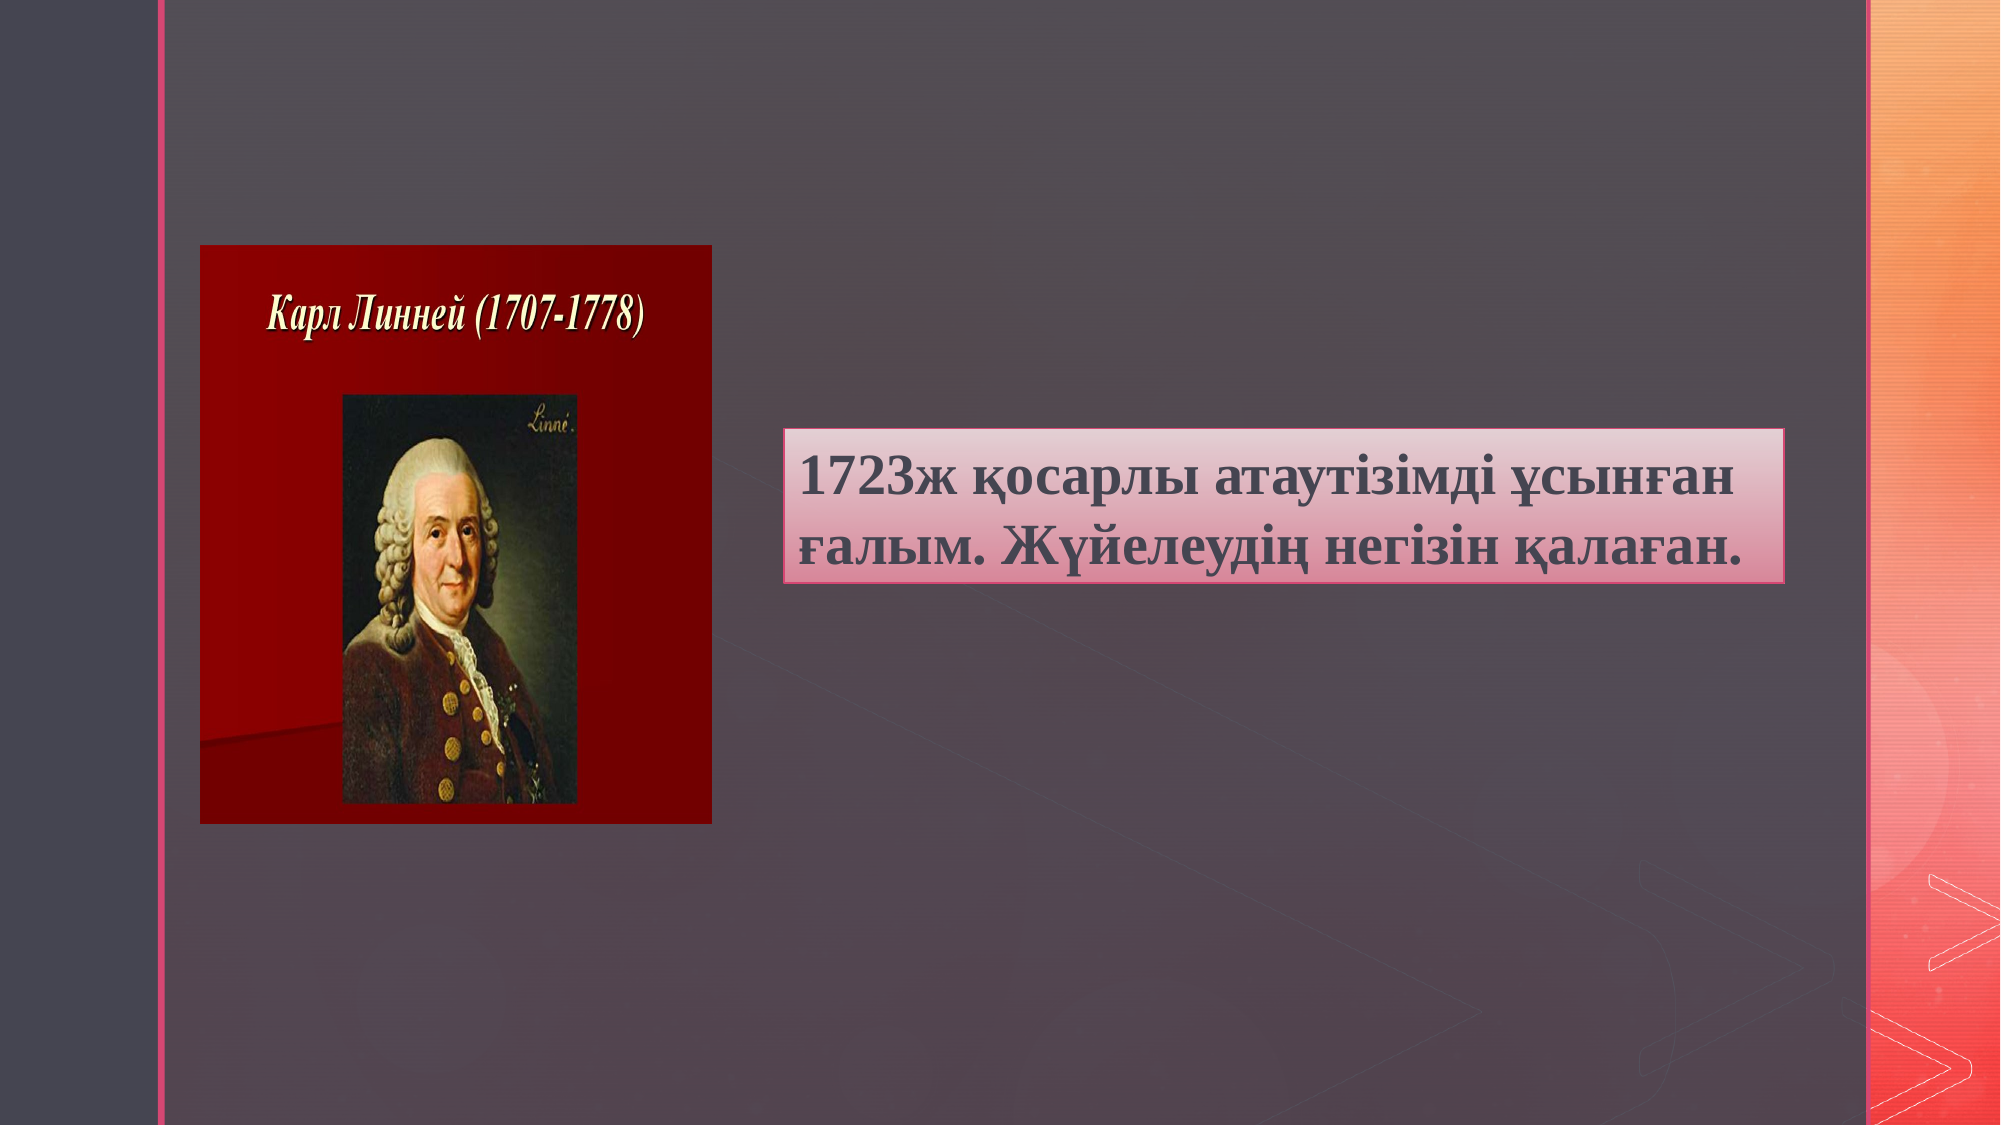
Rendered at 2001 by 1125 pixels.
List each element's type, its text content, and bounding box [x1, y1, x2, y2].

picture [1871, 0, 2001, 1125]
picture [200, 245, 712, 824]
text_box 1723ж қосарлы атаутізімді ұсынған ғалым. Жүйелеудің негізін қалаған. [783, 428, 1785, 584]
